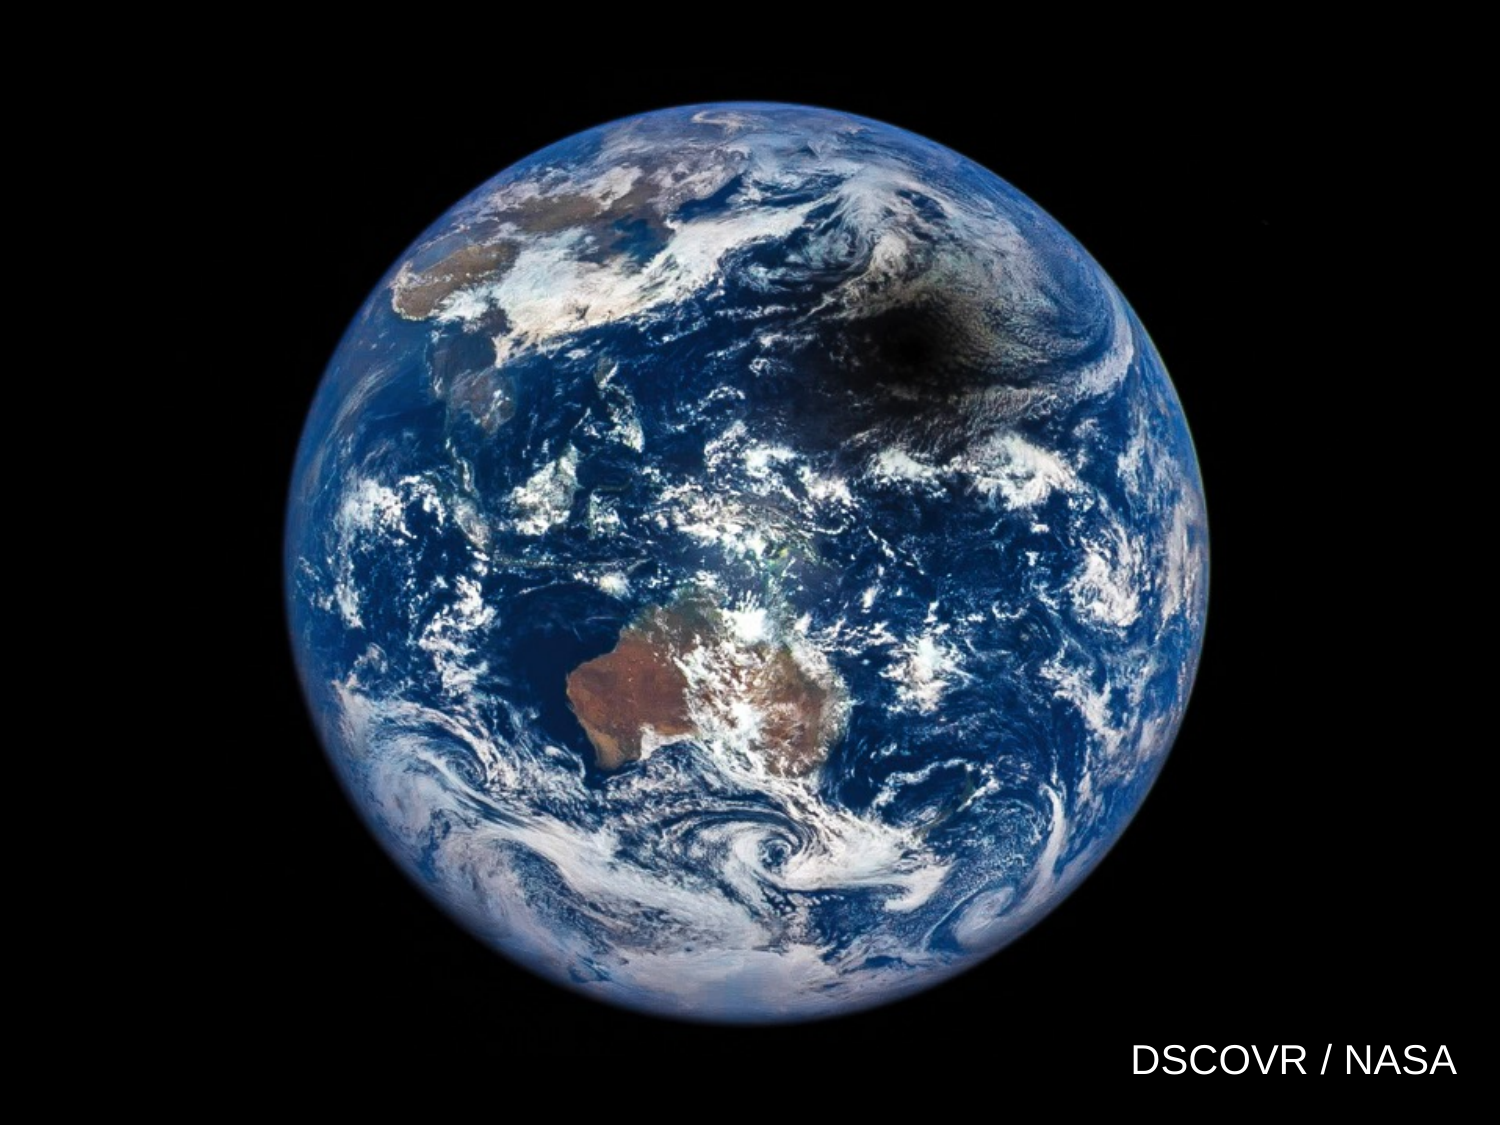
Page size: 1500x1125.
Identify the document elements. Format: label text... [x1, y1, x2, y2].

text_box DSCOVR / NASA [1099, 1070, 1488, 1090]
picture [0, 62, 1500, 1063]
